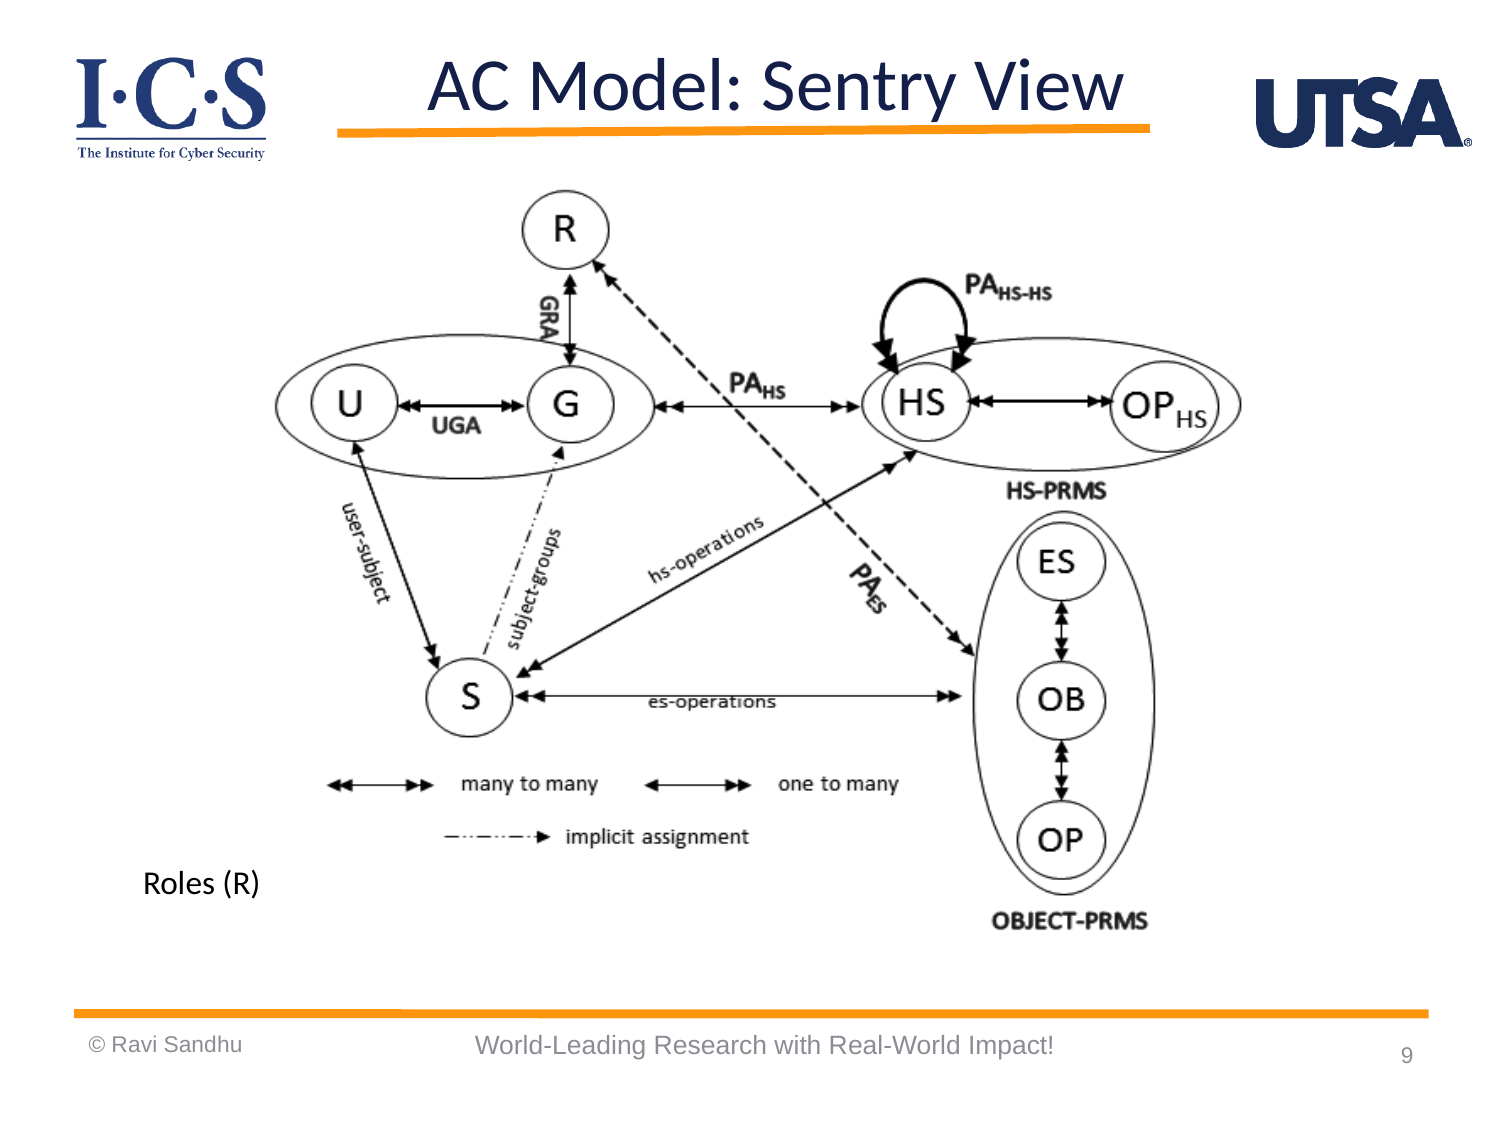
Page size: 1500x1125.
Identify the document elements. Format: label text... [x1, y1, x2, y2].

picture [1256, 77, 1473, 148]
picture [267, 184, 1245, 941]
slide_number 9 [1106, 1025, 1429, 1085]
text_box Roles (R) [128, 853, 262, 909]
text_box AC Model: Sentry View [308, 29, 1245, 132]
footer World-Leading Research with Real-World Impact! [454, 1013, 1076, 1074]
picture [73, 41, 268, 163]
slide_number © Ravi Sandhu [73, 1013, 424, 1074]
